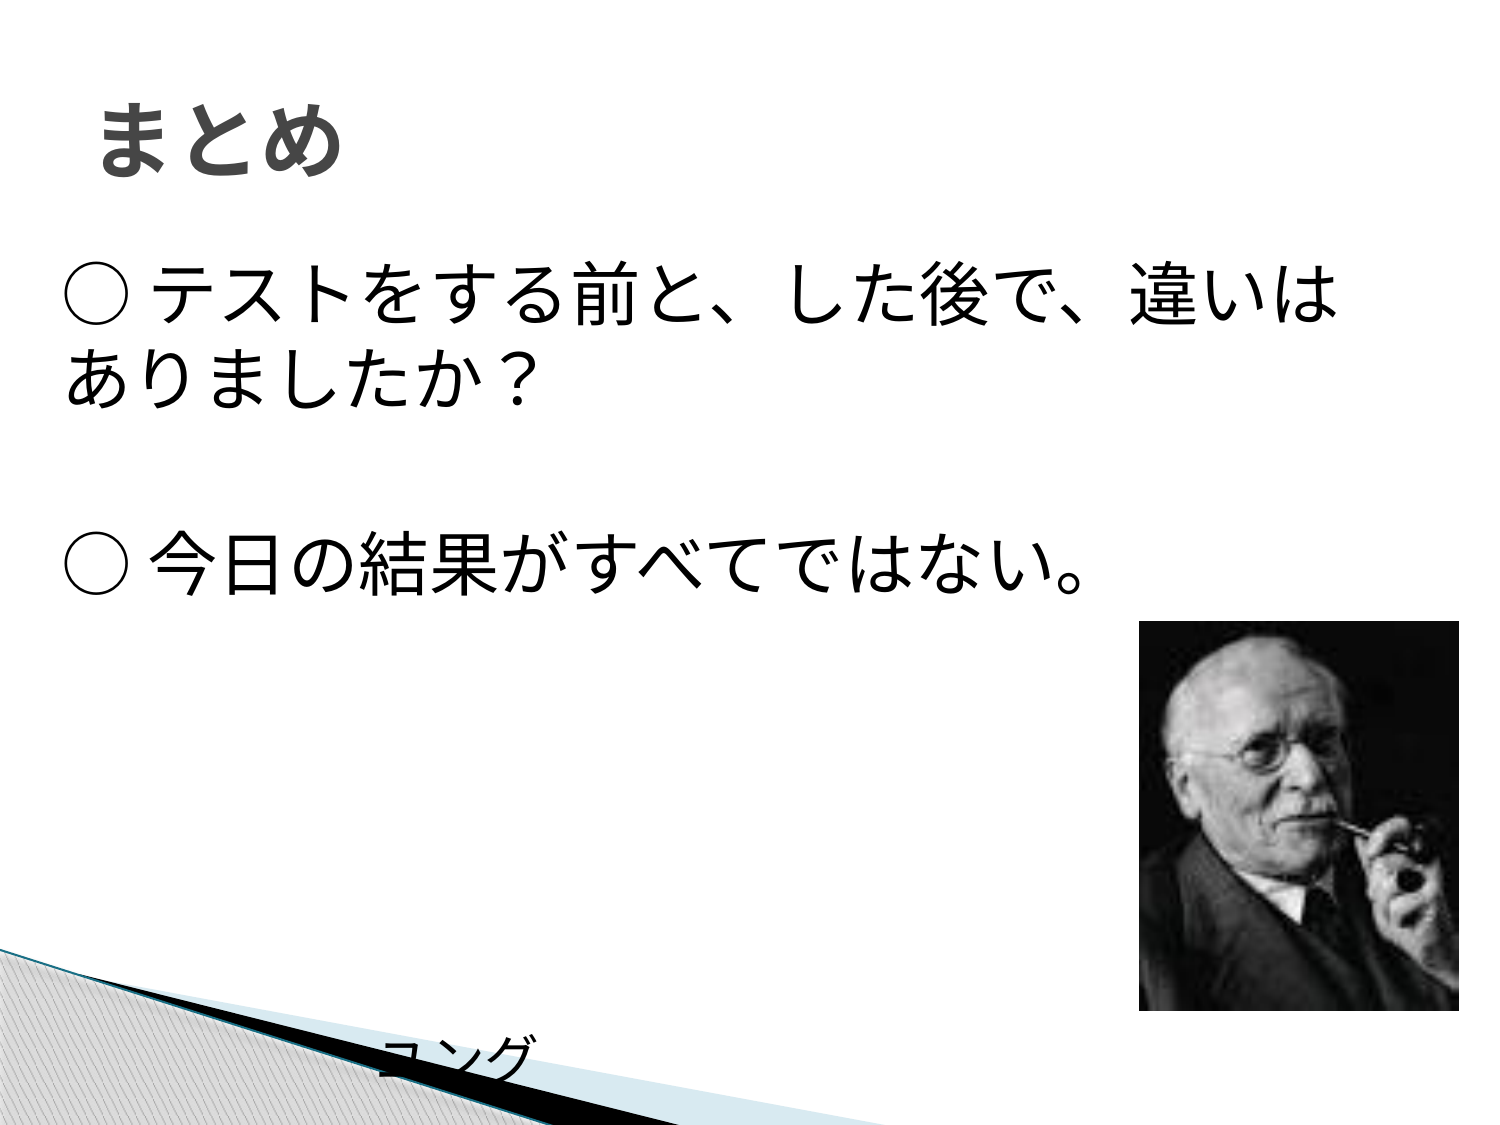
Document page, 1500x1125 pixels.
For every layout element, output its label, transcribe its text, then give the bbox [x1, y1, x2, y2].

title まとめ [75, 45, 1425, 233]
list ○テストをする前と、した後で、違いはありましたか？ ○今日の結果がすべてではない。 ユング [29, 243, 1425, 1106]
picture [1139, 621, 1459, 1011]
